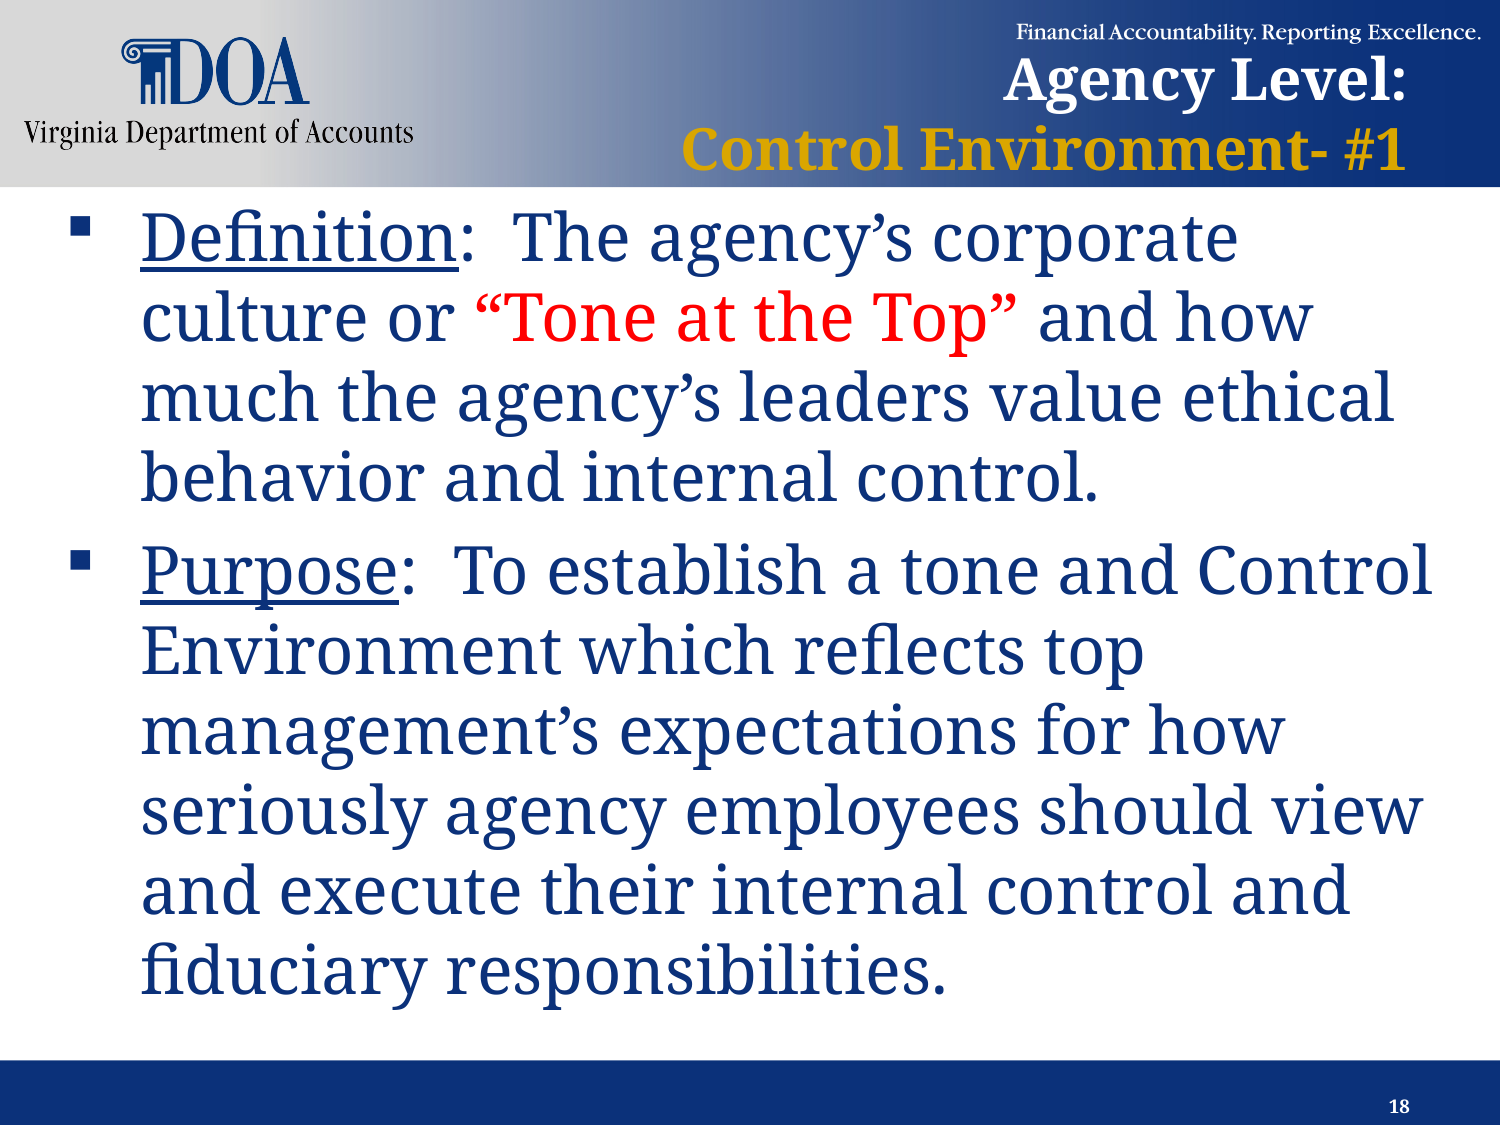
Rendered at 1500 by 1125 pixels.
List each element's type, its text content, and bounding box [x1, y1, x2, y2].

slide_number 18 [1112, 1087, 1425, 1125]
list Definition: The agency’s corporate culture or “Tone at the Top” and how much the agency’s leaders value ethical behavior and internal control. Purpose: To establish a tone and Control Environment which reflects top management’s expectations for how seriously agency employees should view and execute their internal control and fiduciary responsibilities. [50, 187, 1450, 1013]
picture [0, 0, 1500, 1125]
title Agency Level: Control Environment- #1 [411, 24, 1424, 187]
